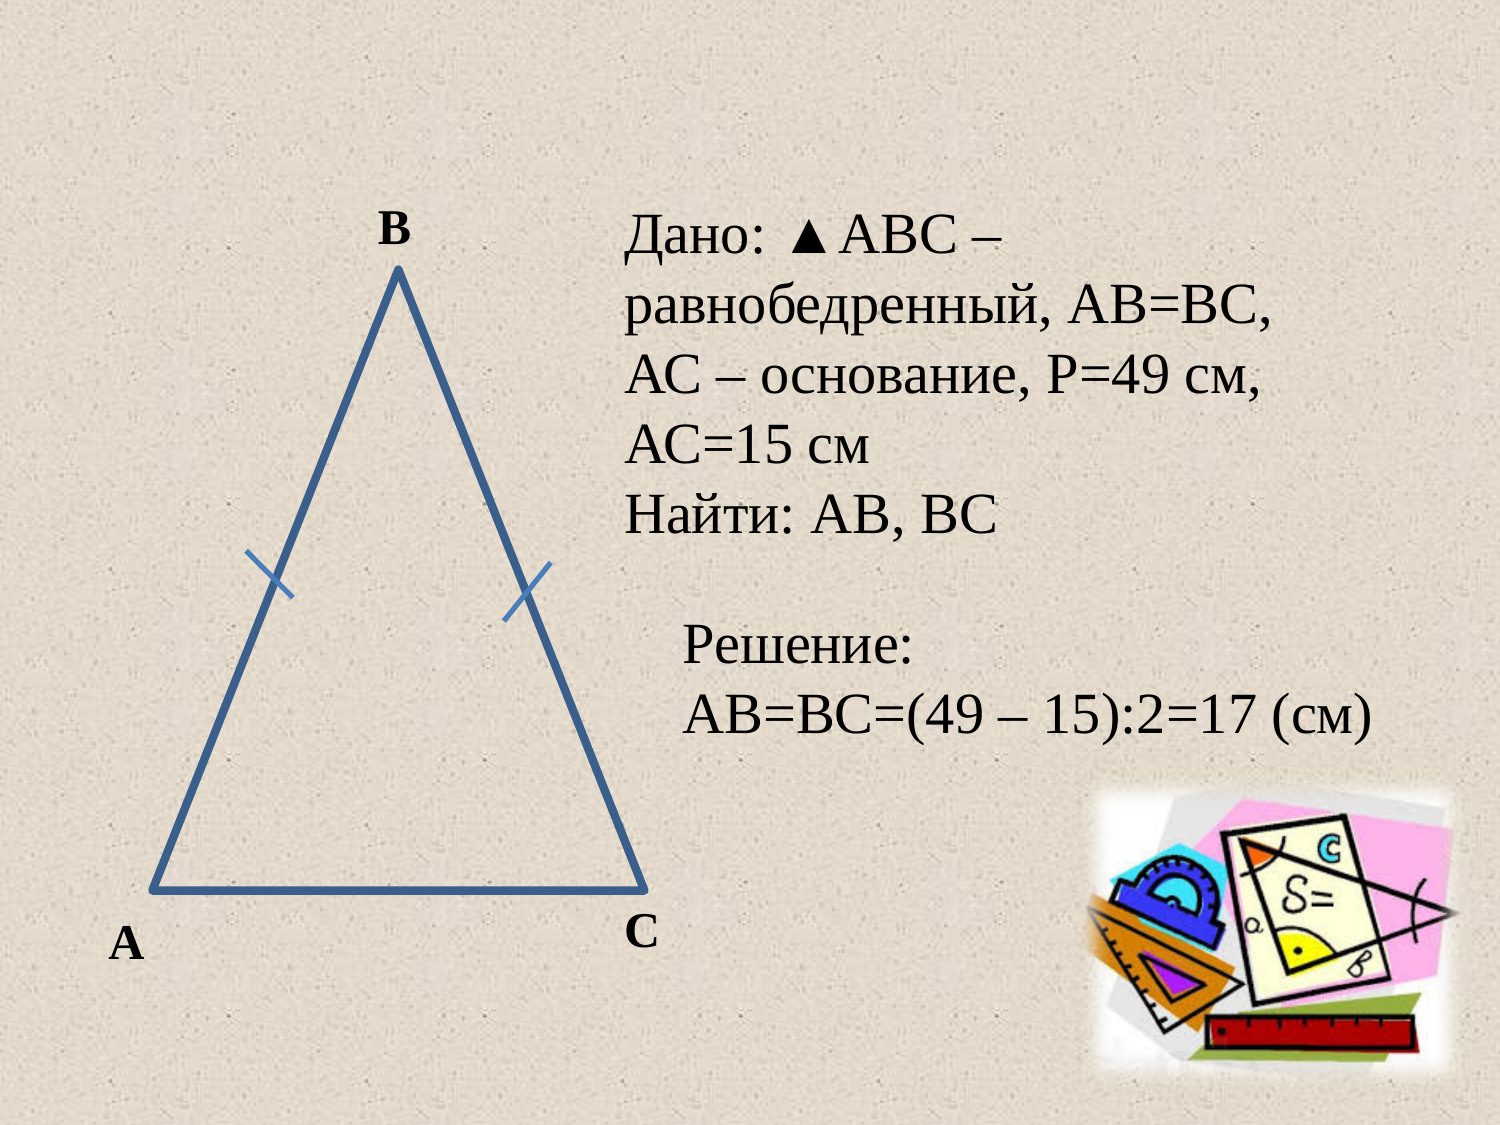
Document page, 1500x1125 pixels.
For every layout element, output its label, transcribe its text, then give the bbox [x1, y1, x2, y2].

picture [0, 0, 1500, 1125]
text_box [497, 568, 557, 616]
text_box С [609, 890, 715, 966]
text_box Решение: АВ=ВС=(49 – 15):2=17 (см) [667, 597, 1430, 753]
text_box Дано: ▲АВС – равнобедренный, АВ=ВС, АС – основание, Р=49 см, АС=15 см Найти: АВ, ВС [609, 187, 1372, 553]
text_box В [363, 187, 469, 263]
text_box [245, 550, 294, 598]
text_box А [93, 902, 200, 978]
text_box [150, 267, 647, 893]
